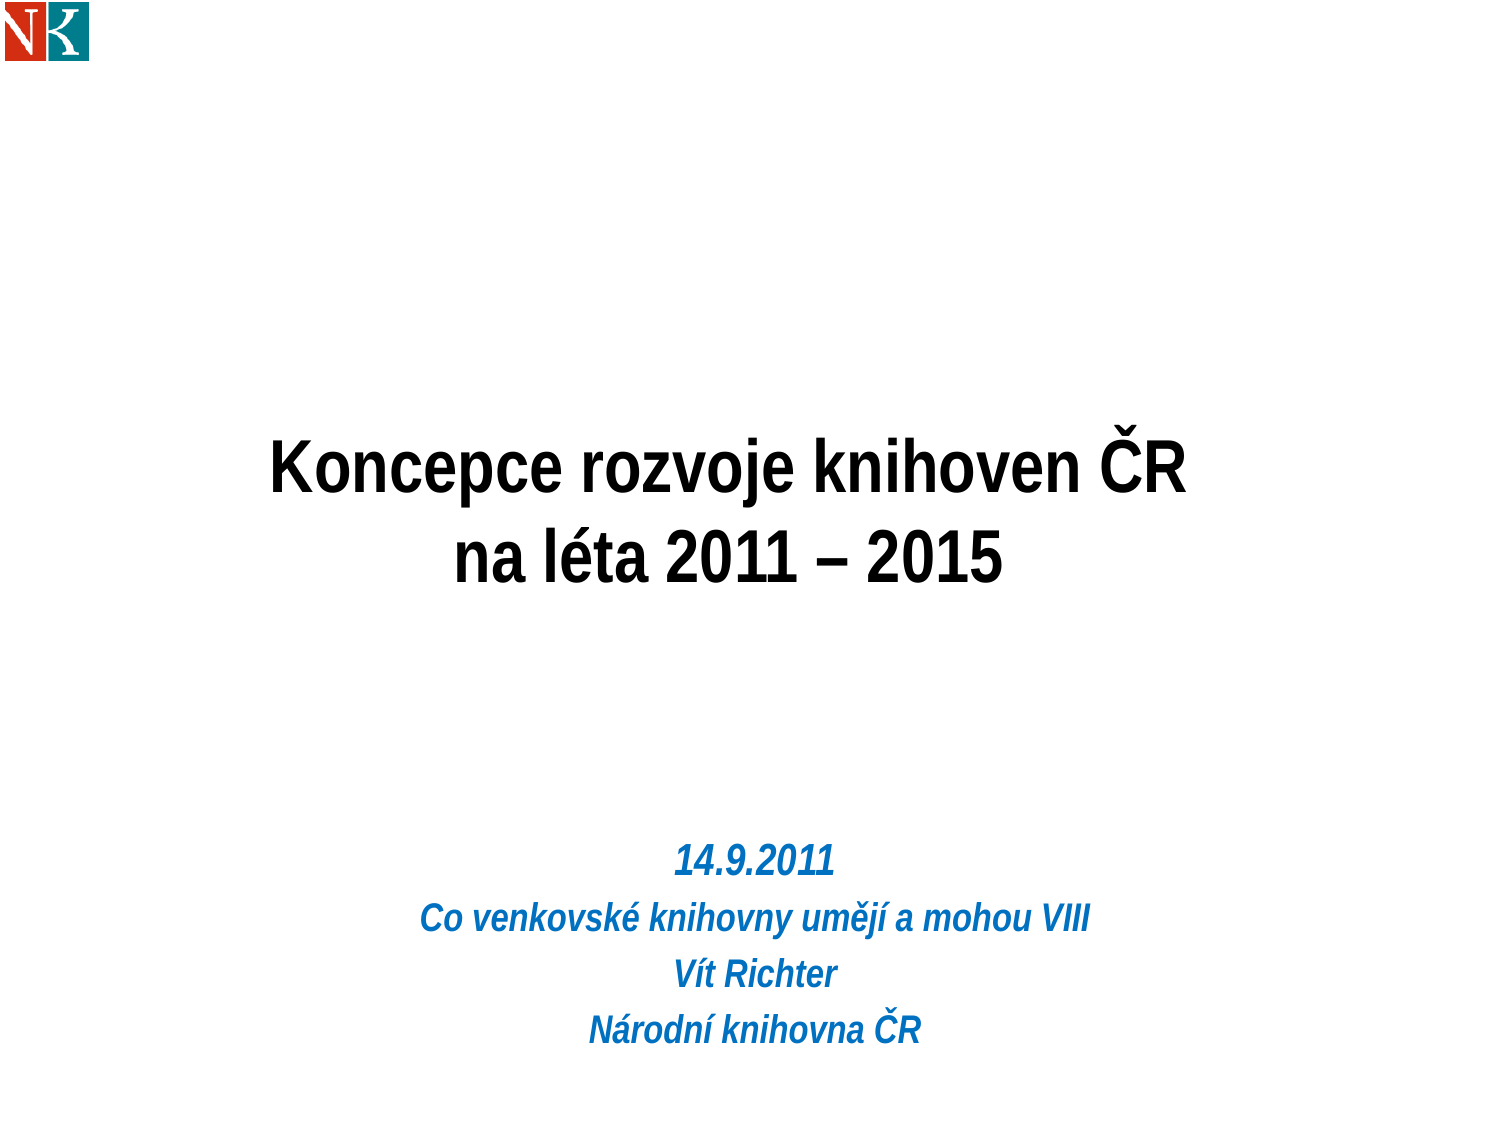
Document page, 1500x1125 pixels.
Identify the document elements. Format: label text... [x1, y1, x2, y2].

picture [5, 2, 89, 61]
title Koncepce rozvoje knihoven ČR na léta 2011 – 2015 [100, 302, 1376, 804]
subtitle 14.9.2011 Co venkovské knihovny umějí a mohou VIII Vít Richter Národní knihovna ČR [229, 822, 1281, 1063]
